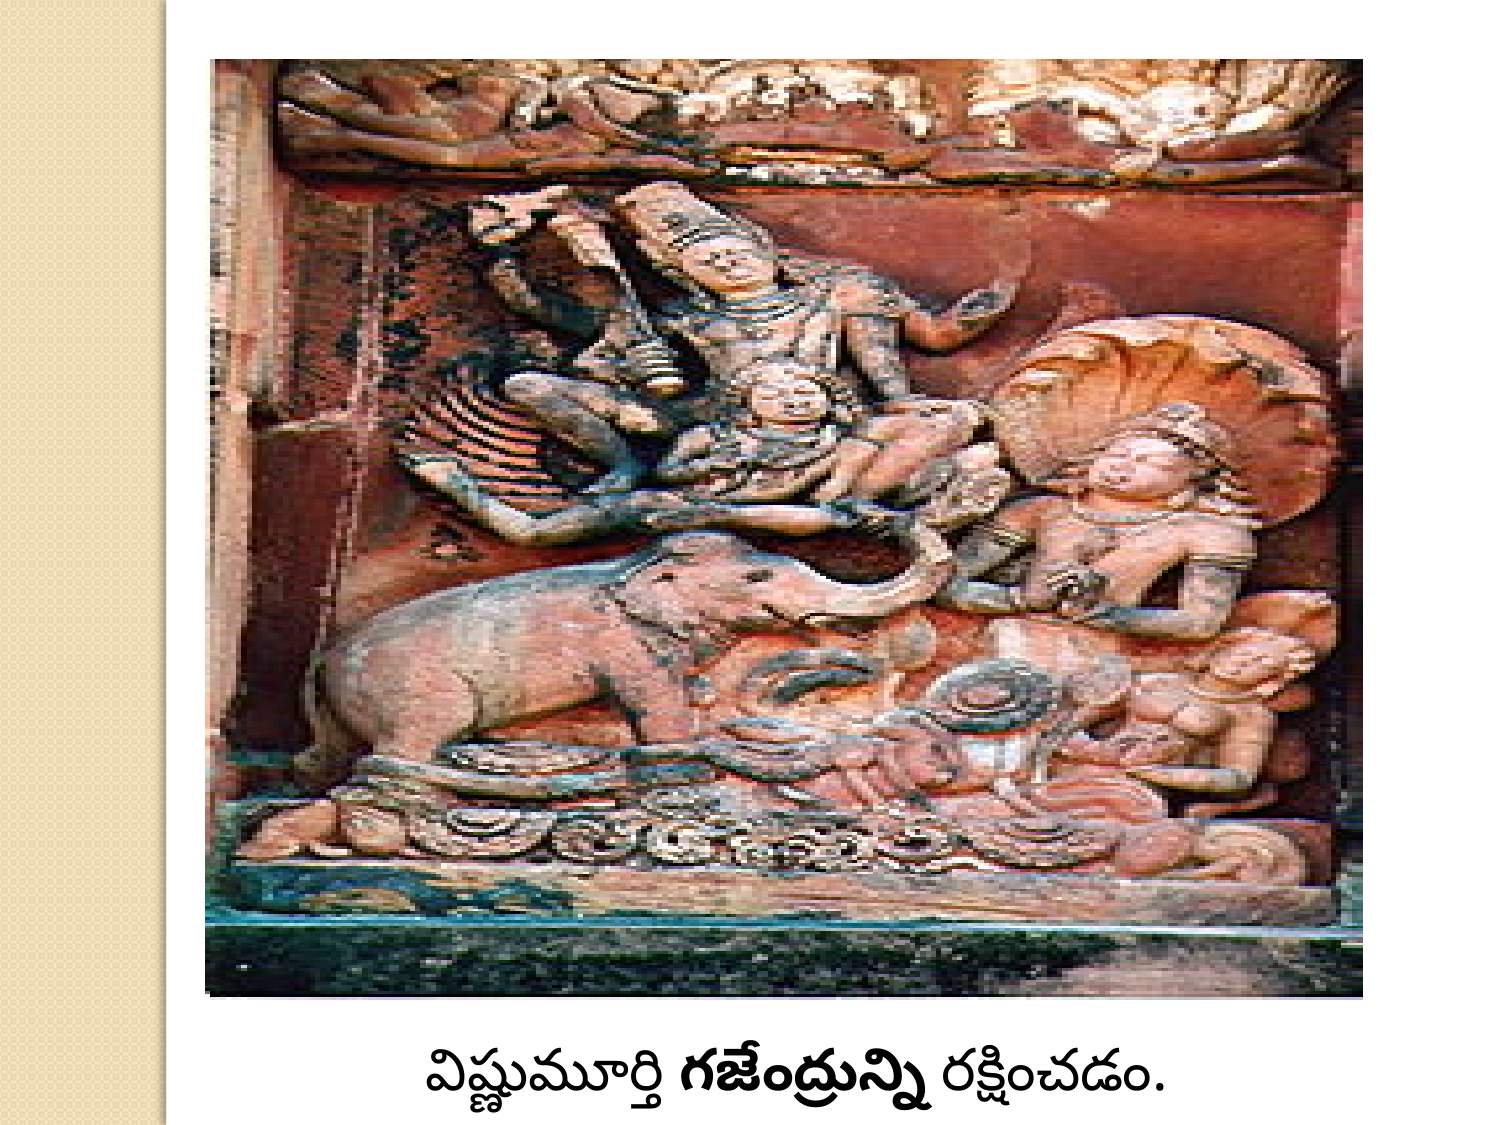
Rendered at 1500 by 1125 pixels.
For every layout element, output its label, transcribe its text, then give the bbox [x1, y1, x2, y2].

picture [205, 59, 1363, 1001]
text_box విష్ణుమూర్తి గజేంద్రున్ని రక్షించడం. [410, 1025, 1183, 1110]
